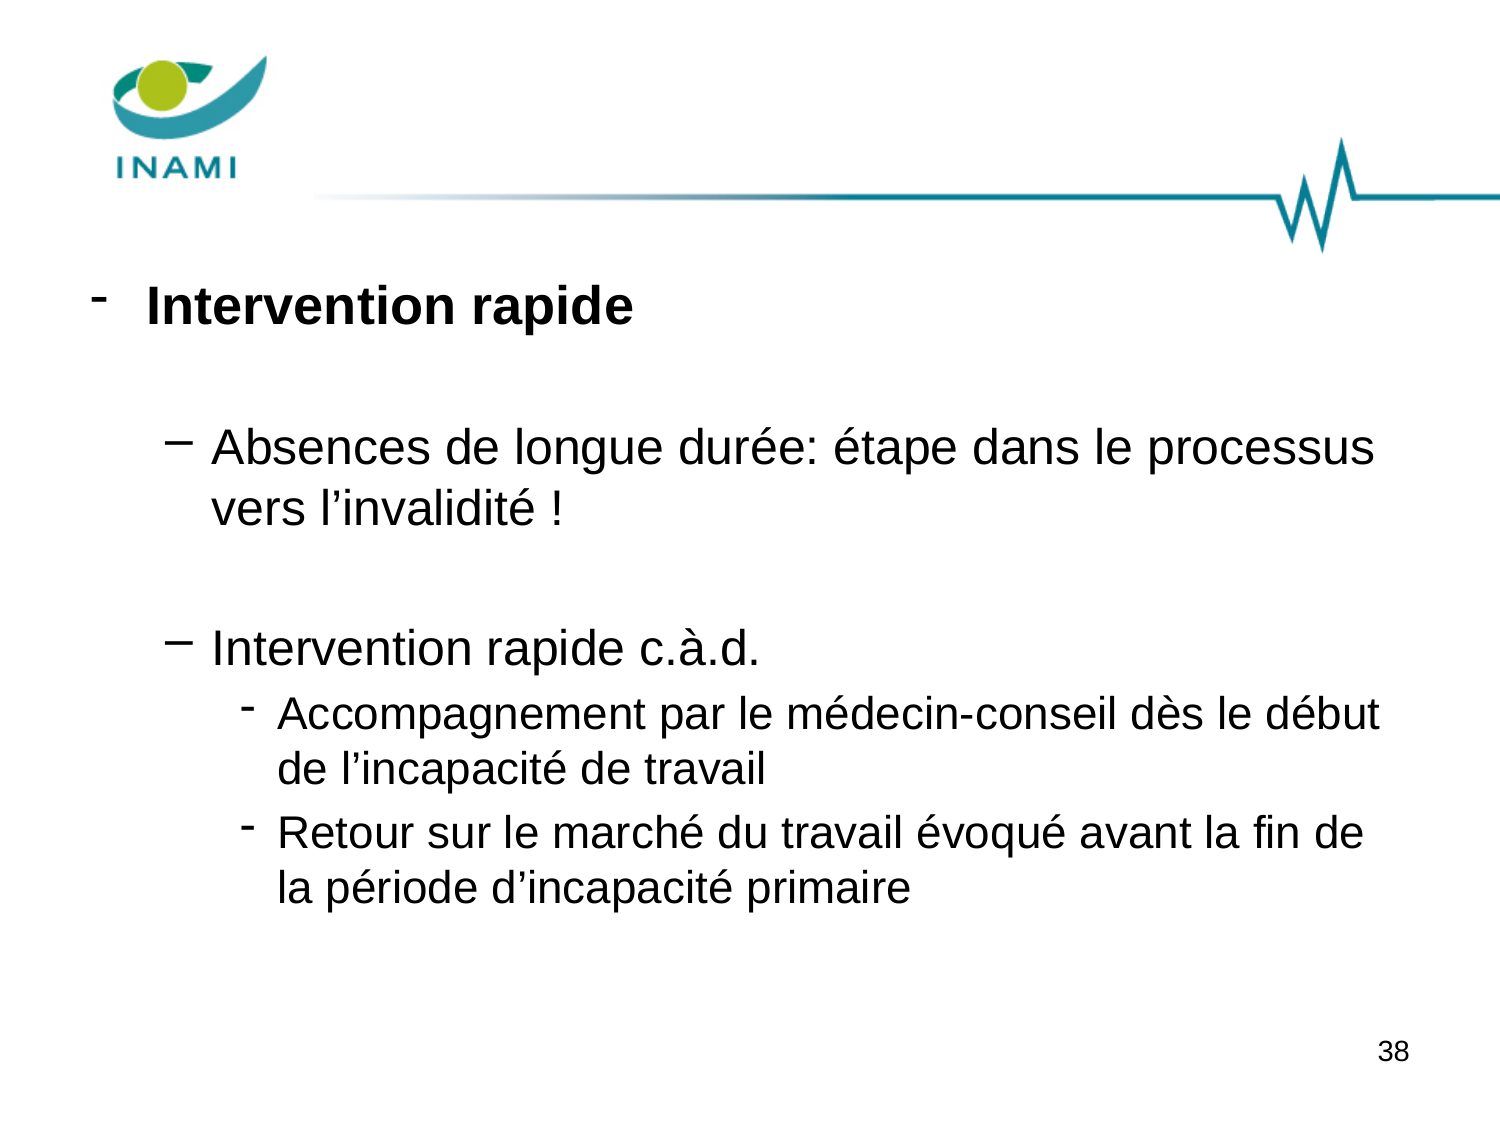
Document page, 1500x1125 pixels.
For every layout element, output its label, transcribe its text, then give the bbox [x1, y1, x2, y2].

picture [53, 6, 1500, 255]
slide_number 38 [1074, 1024, 1426, 1103]
list Intervention rapide Absences de longue durée: étape dans le processus vers l’invalidité ! Intervention rapide c.à.d. Accompagnement par le médecin-conseil dès le début de l’incapacité de travail Retour sur le marché du travail évoqué avant la fin de la période d’incapacité primaire [74, 262, 1426, 1006]
